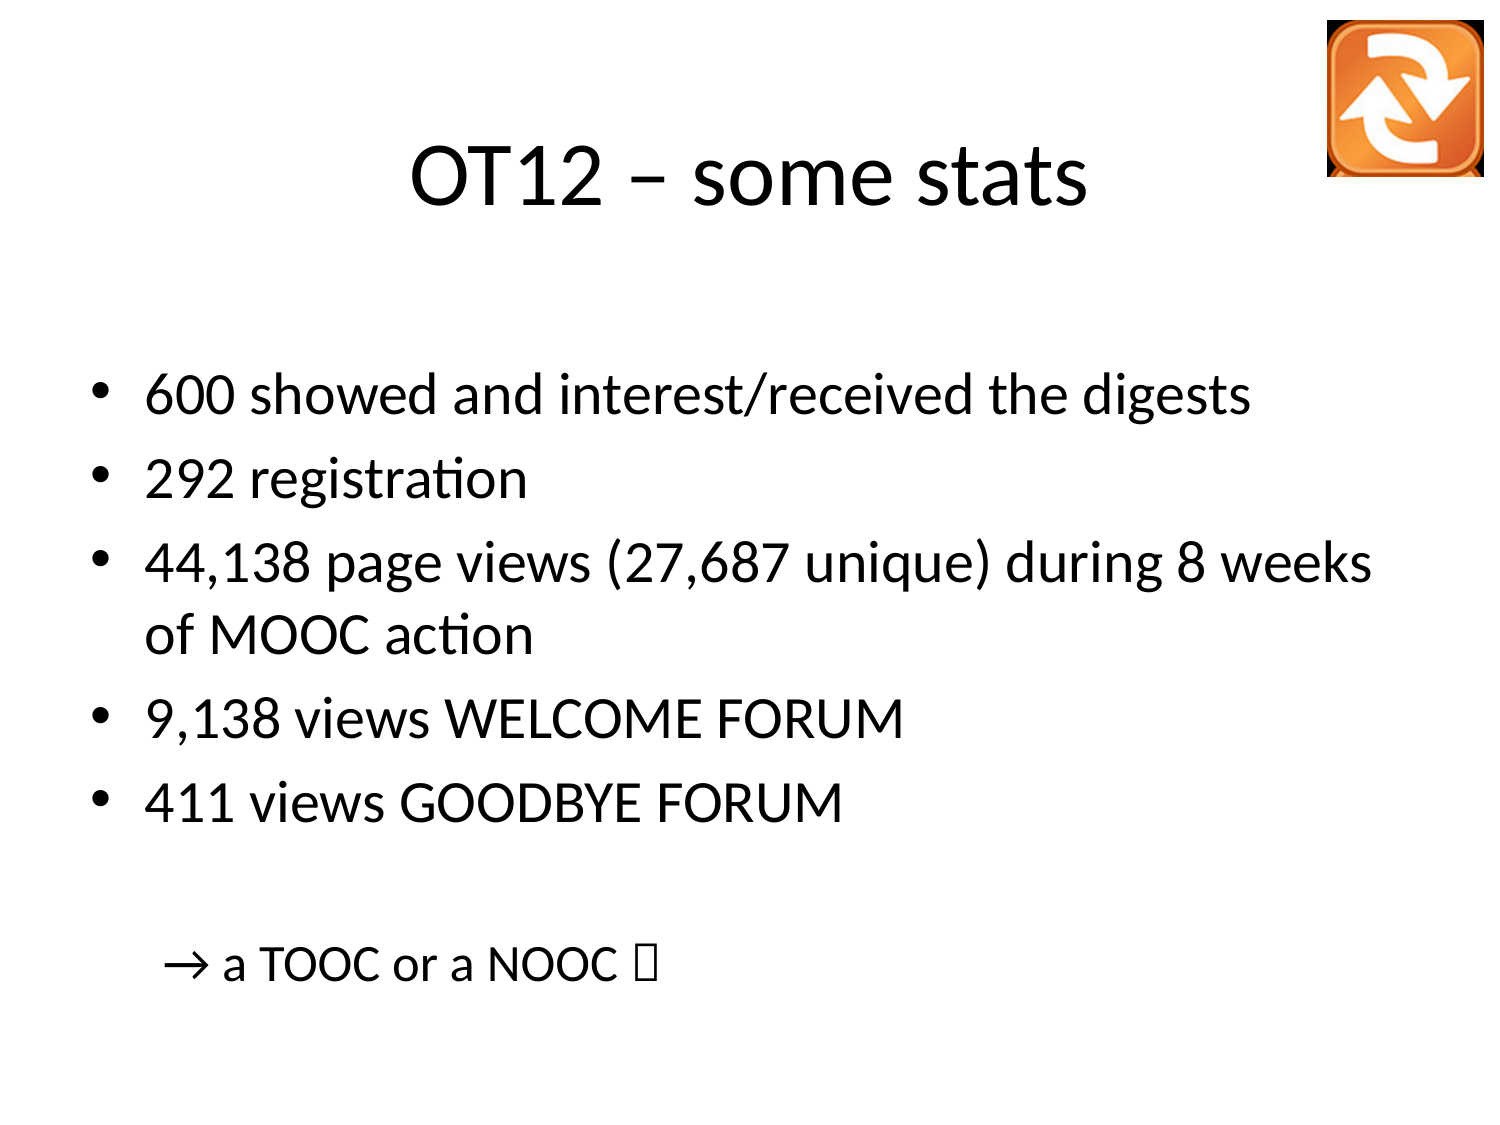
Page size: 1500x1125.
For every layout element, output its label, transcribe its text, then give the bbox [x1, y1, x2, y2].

picture [1327, 20, 1484, 177]
list 600 showed and interest/received the digests 292 registration 44,138 page views (27,687 unique) during 8 weeks of MOOC action 9,138 views WELCOME FORUM 411 views GOODBYE FORUM → a TOOC or a NOOC  [75, 262, 1425, 1005]
title OT12 – some stats [75, 75, 1425, 262]
